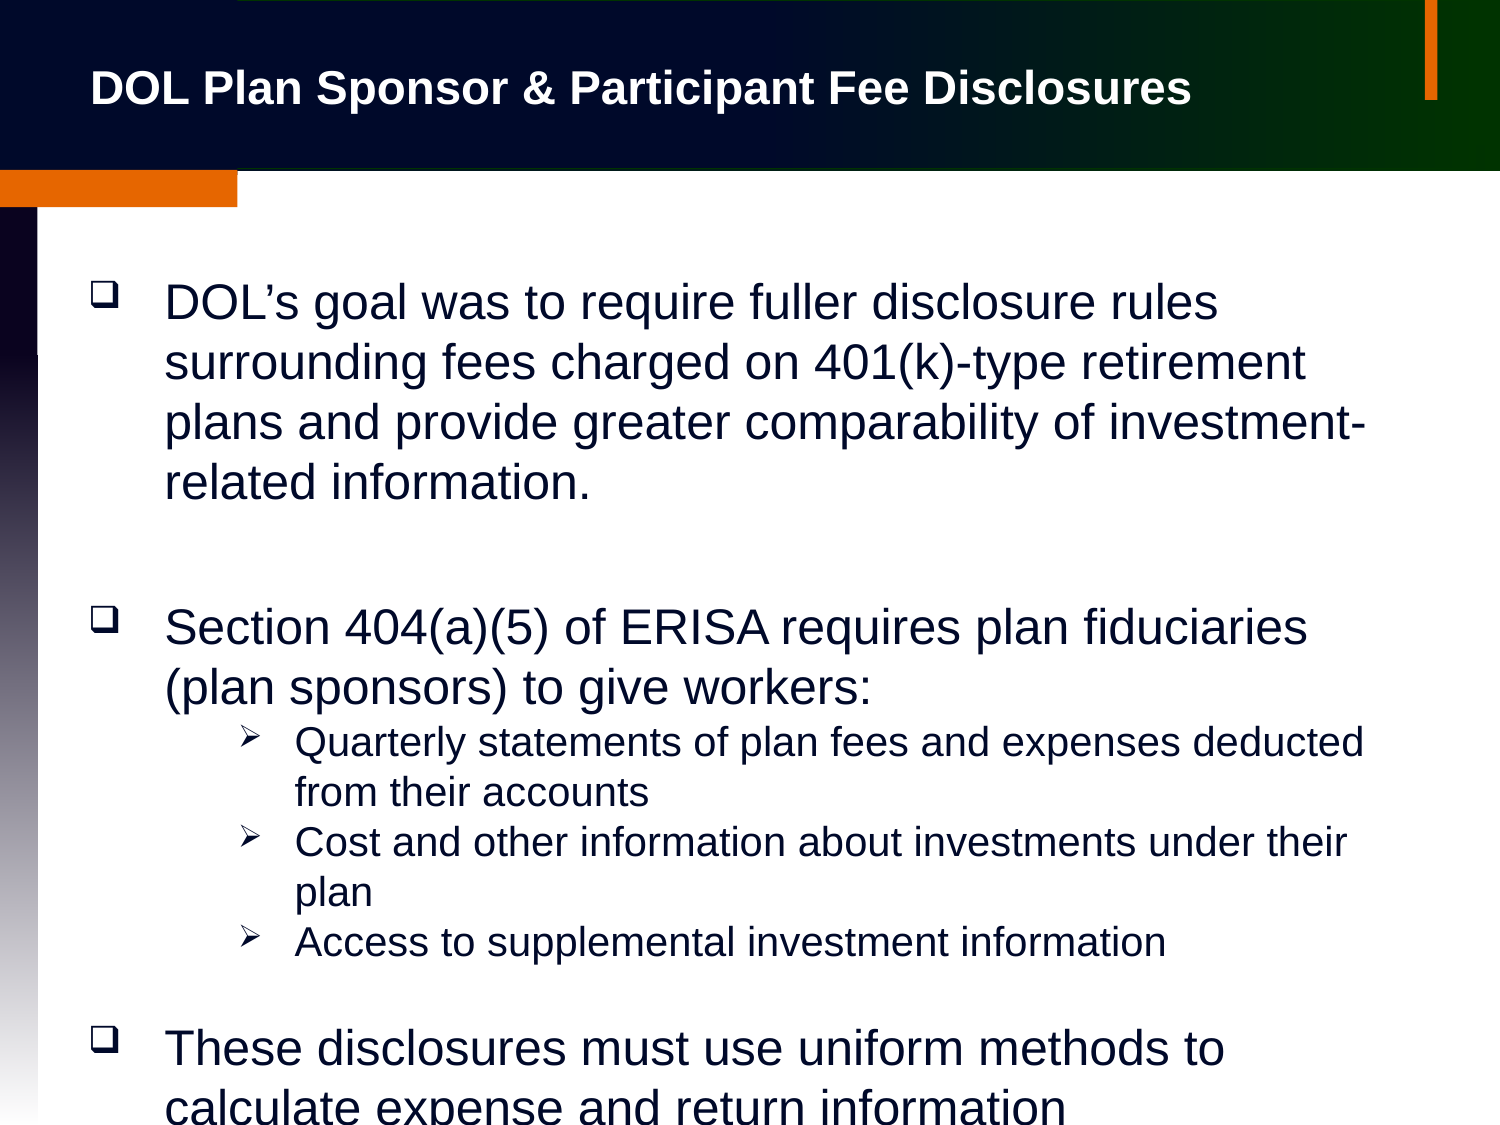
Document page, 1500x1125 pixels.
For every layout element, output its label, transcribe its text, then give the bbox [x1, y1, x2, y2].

title DOL Plan Sponsor & Participant Fee Disclosures [74, 33, 1363, 138]
text_box DOL’s goal was to require fuller disclosure rules surrounding fees charged on 401(k)-type retirement plans and provide greater comparability of investment-related information. Section 404(a)(5) of ERISA requires plan fiduciaries (plan sponsors) to give workers: Quarterly statements of plan fees and expenses deducted from their accounts Cost and other information about investments under their plan Access to supplemental investment information These disclosures must use uniform methods to calculate expense and return information [73, 262, 1436, 1125]
